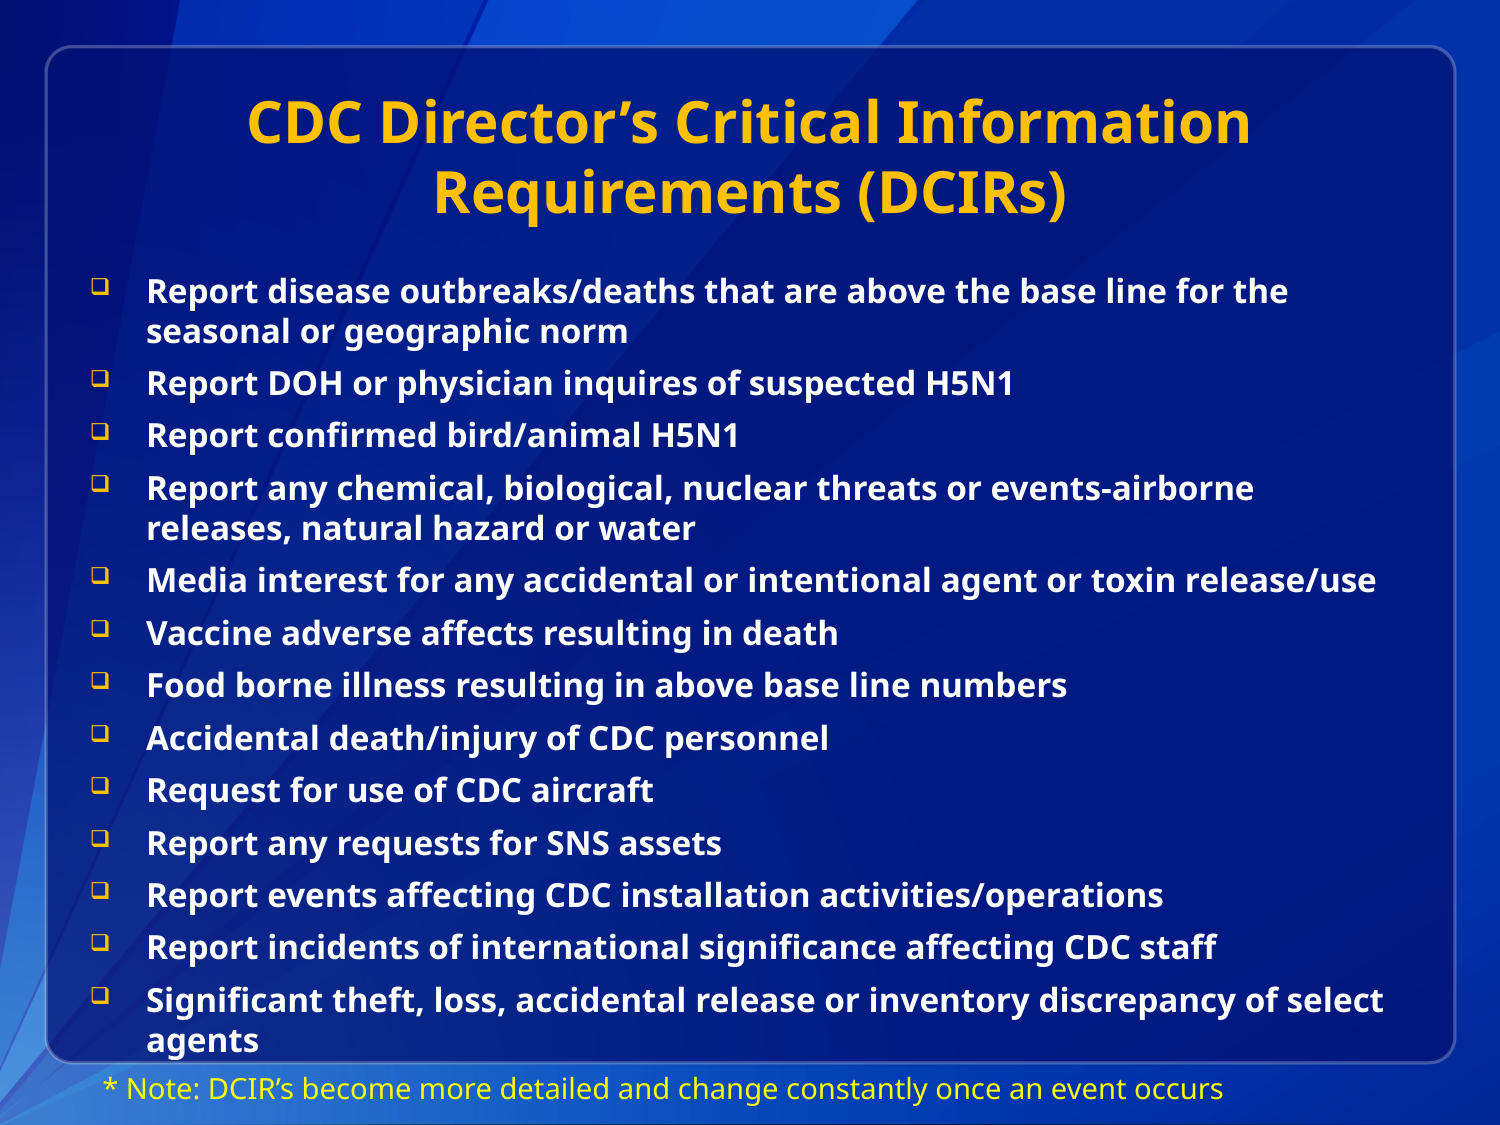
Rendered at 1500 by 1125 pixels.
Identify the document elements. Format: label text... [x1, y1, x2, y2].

list Report disease outbreaks/deaths that are above the base line for the seasonal or geographic norm Report DOH or physician inquires of suspected H5N1 Report confirmed bird/animal H5N1 Report any chemical, biological, nuclear threats or events-airborne releases, natural hazard or water Media interest for any accidental or intentional agent or toxin release/use Vaccine adverse affects resulting in death Food borne illness resulting in above base line numbers Accidental death/injury of CDC personnel Request for use of CDC aircraft Report any requests for SNS assets Report events affecting CDC installation activities/operations Report incidents of international significance affecting CDC staff Significant theft, loss, accidental release or inventory discrepancy of select agents [75, 262, 1425, 1000]
title CDC Director’s Critical Information Requirements (DCIRs) [75, 45, 1425, 233]
picture [0, 0, 1500, 1125]
list * Note: DCIR’s become more detailed and change constantly once an event occurs [87, 1037, 1438, 1113]
